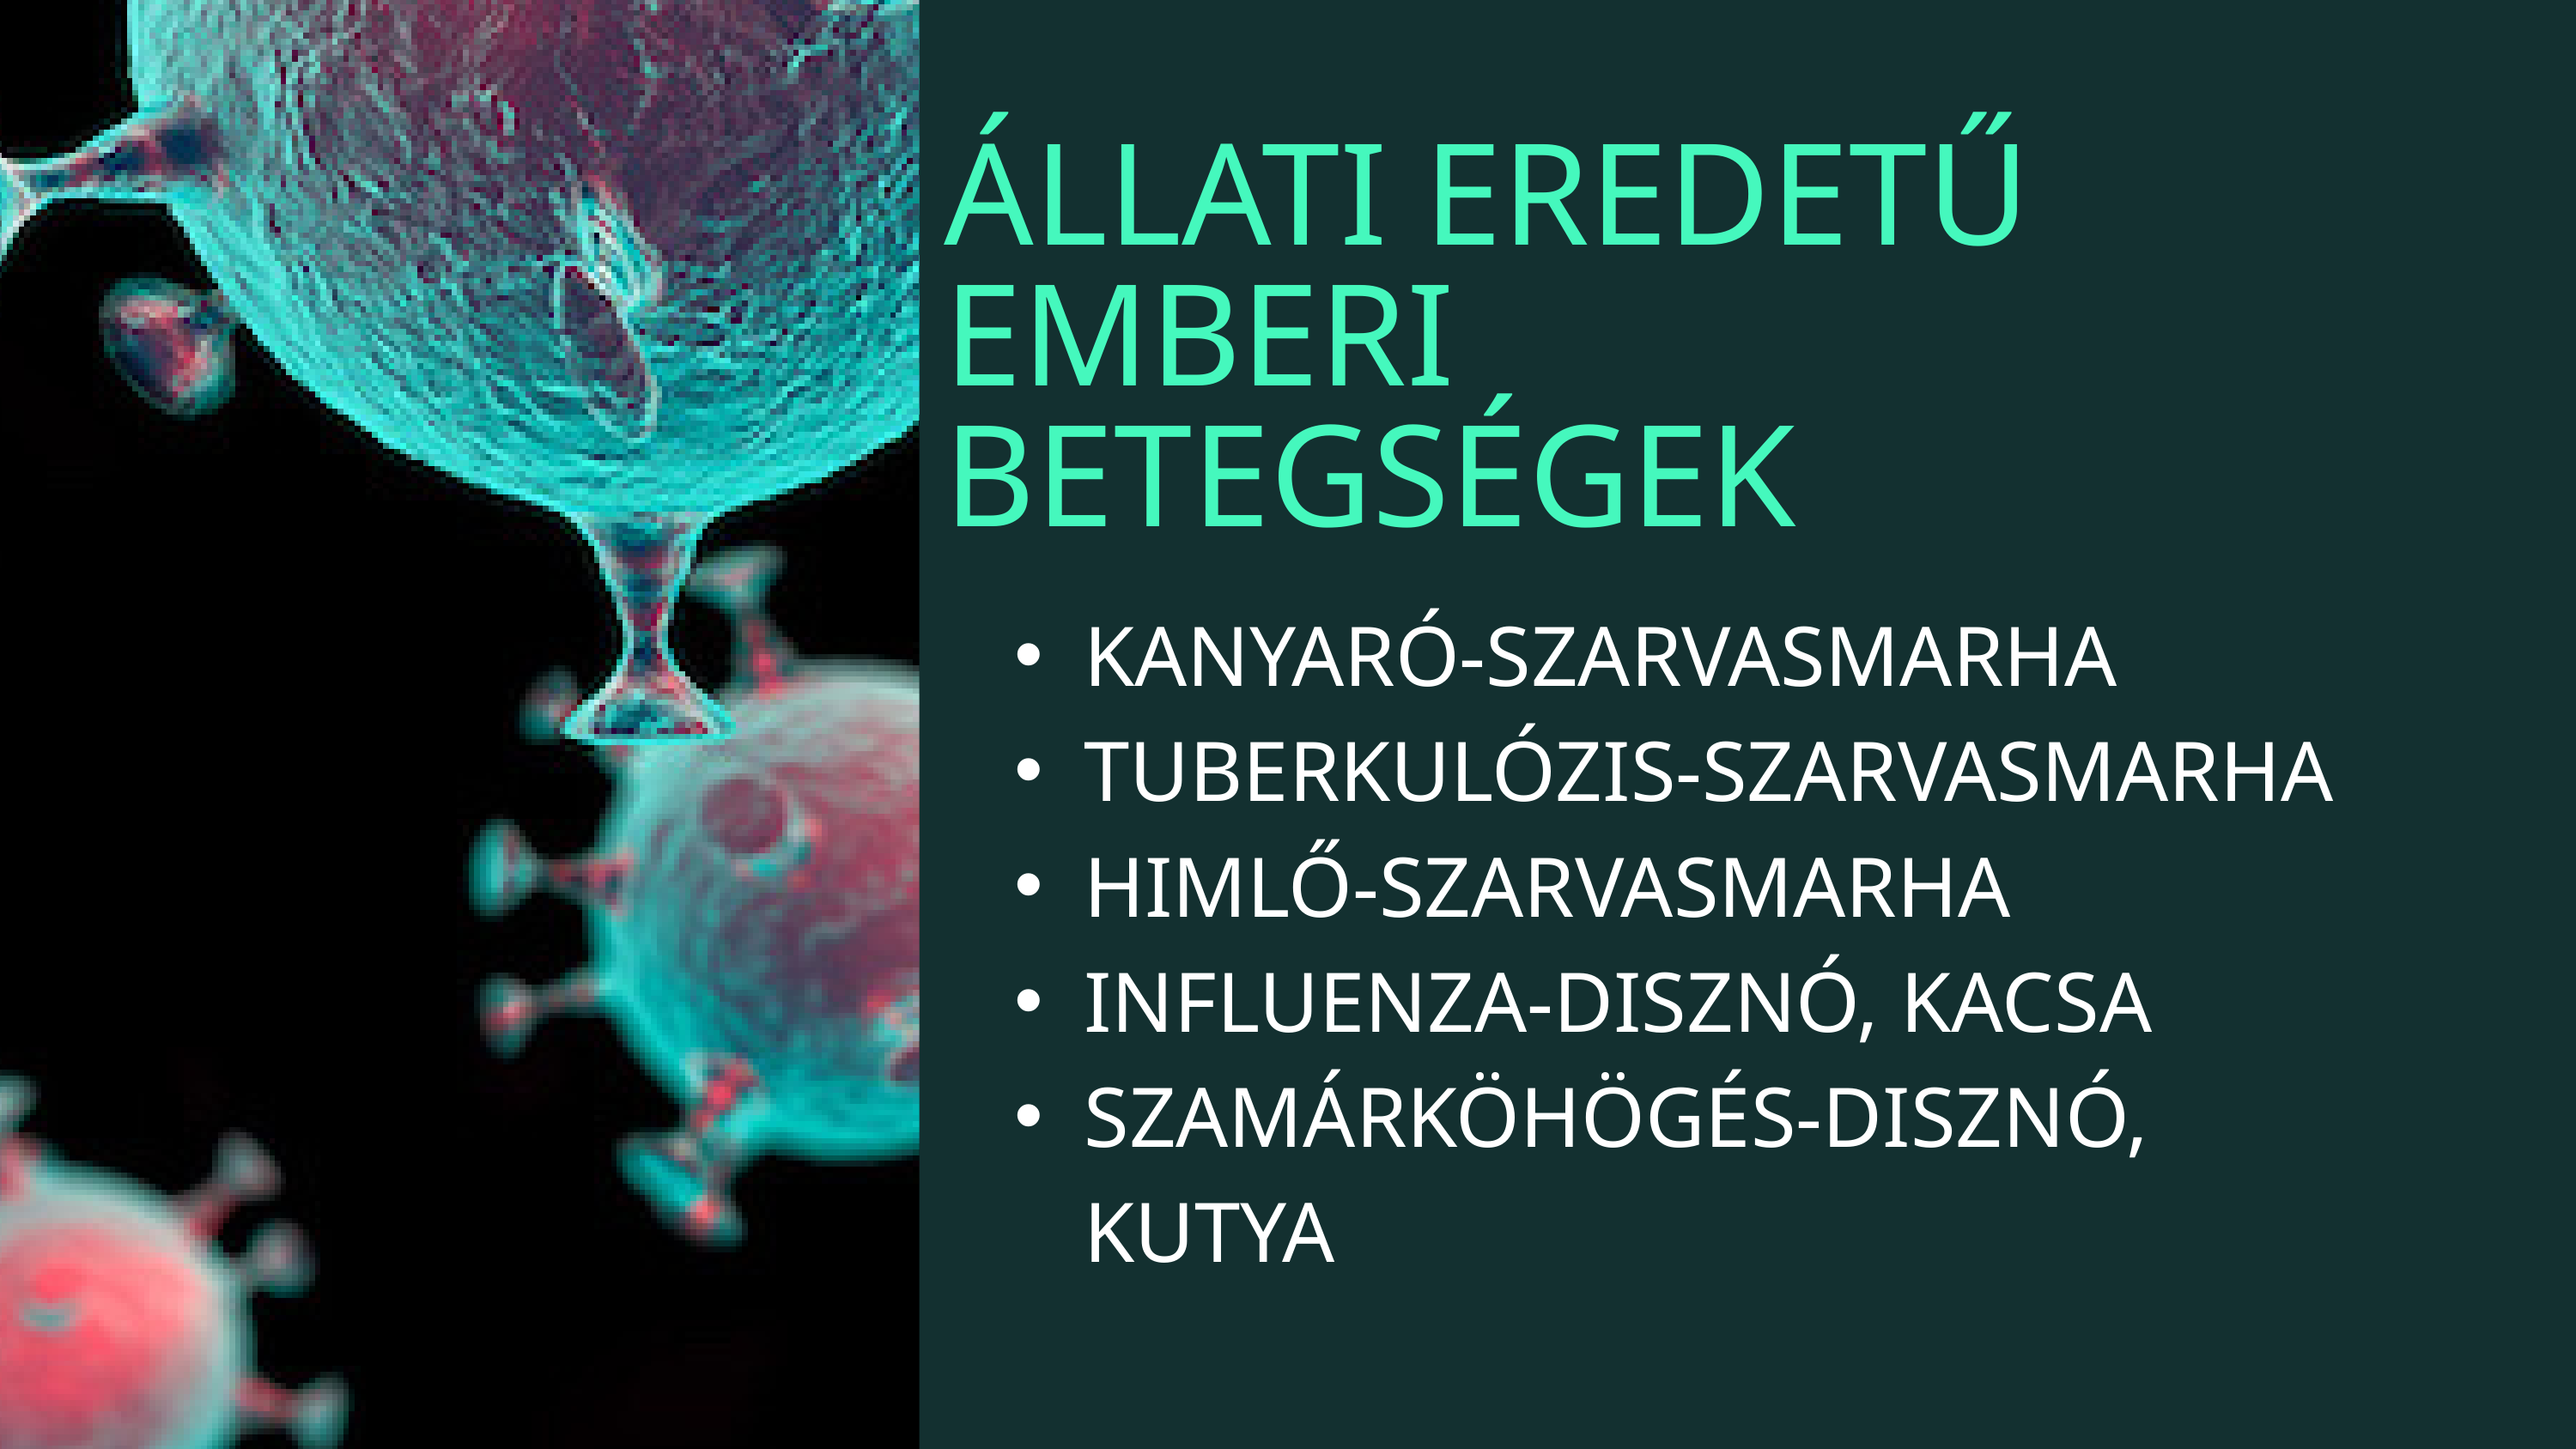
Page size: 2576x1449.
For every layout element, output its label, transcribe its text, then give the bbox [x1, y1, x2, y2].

text_box KANYARÓ-SZARVASMARHA TUBERKULÓZIS-SZARVASMARHA HIMLŐ-SZARVASMARHA INFLUENZA-DISZNÓ, KACSA SZAMÁRKÖHÖGÉS-DISZNÓ, KUTYA [944, 587, 2385, 1279]
picture [0, 0, 920, 1449]
text_box ÁLLATI EREDETŰ EMBERI BETEGSÉGEK [944, 132, 2314, 555]
